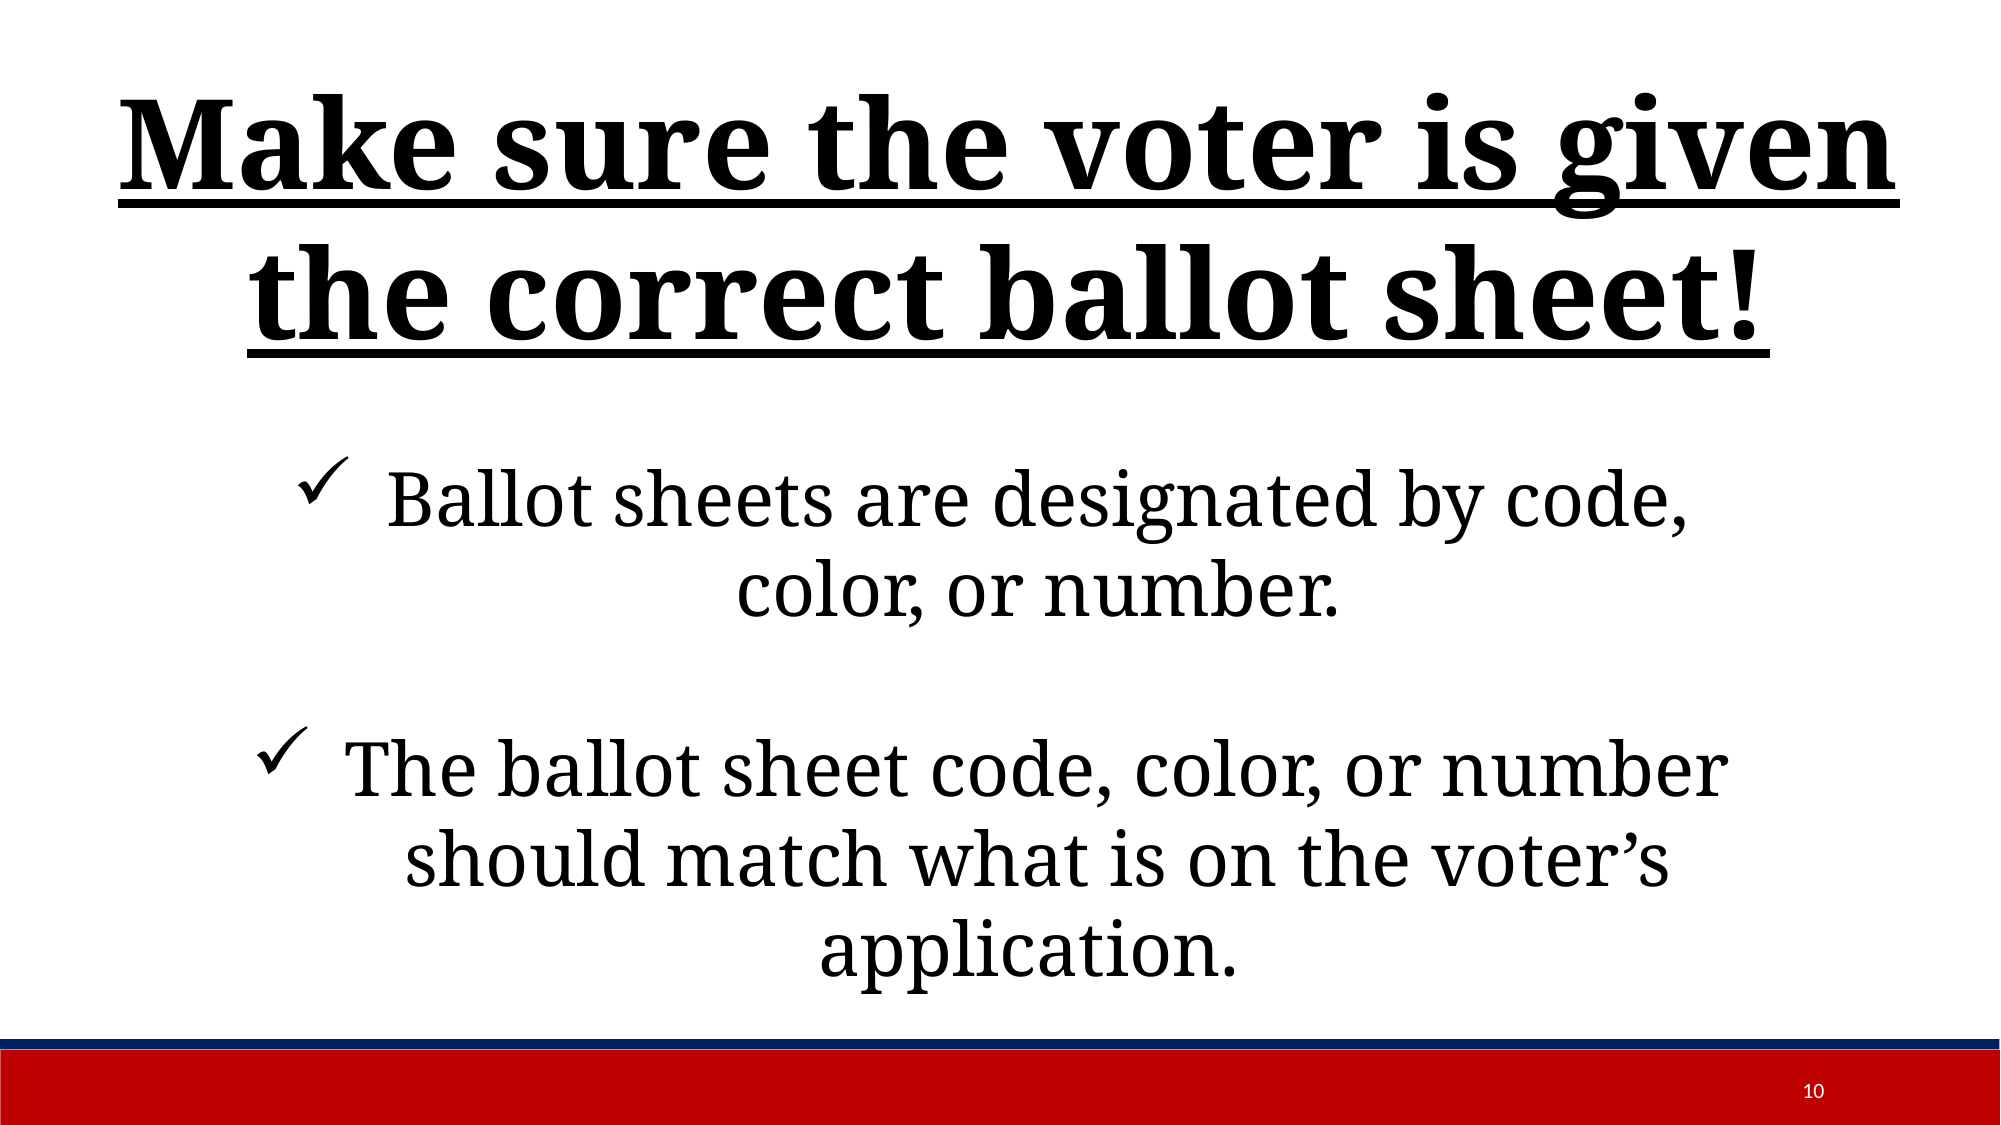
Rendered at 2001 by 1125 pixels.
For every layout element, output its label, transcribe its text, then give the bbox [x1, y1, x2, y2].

text_box Make sure the voter is given the correct ballot sheet! [0, 57, 2000, 372]
text_box Ballot sheets are designated by code, color, or number. The ballot sheet code, color, or number should match what is on the voter’s application. [233, 444, 1751, 1000]
slide_number 10 [1624, 1059, 1840, 1120]
